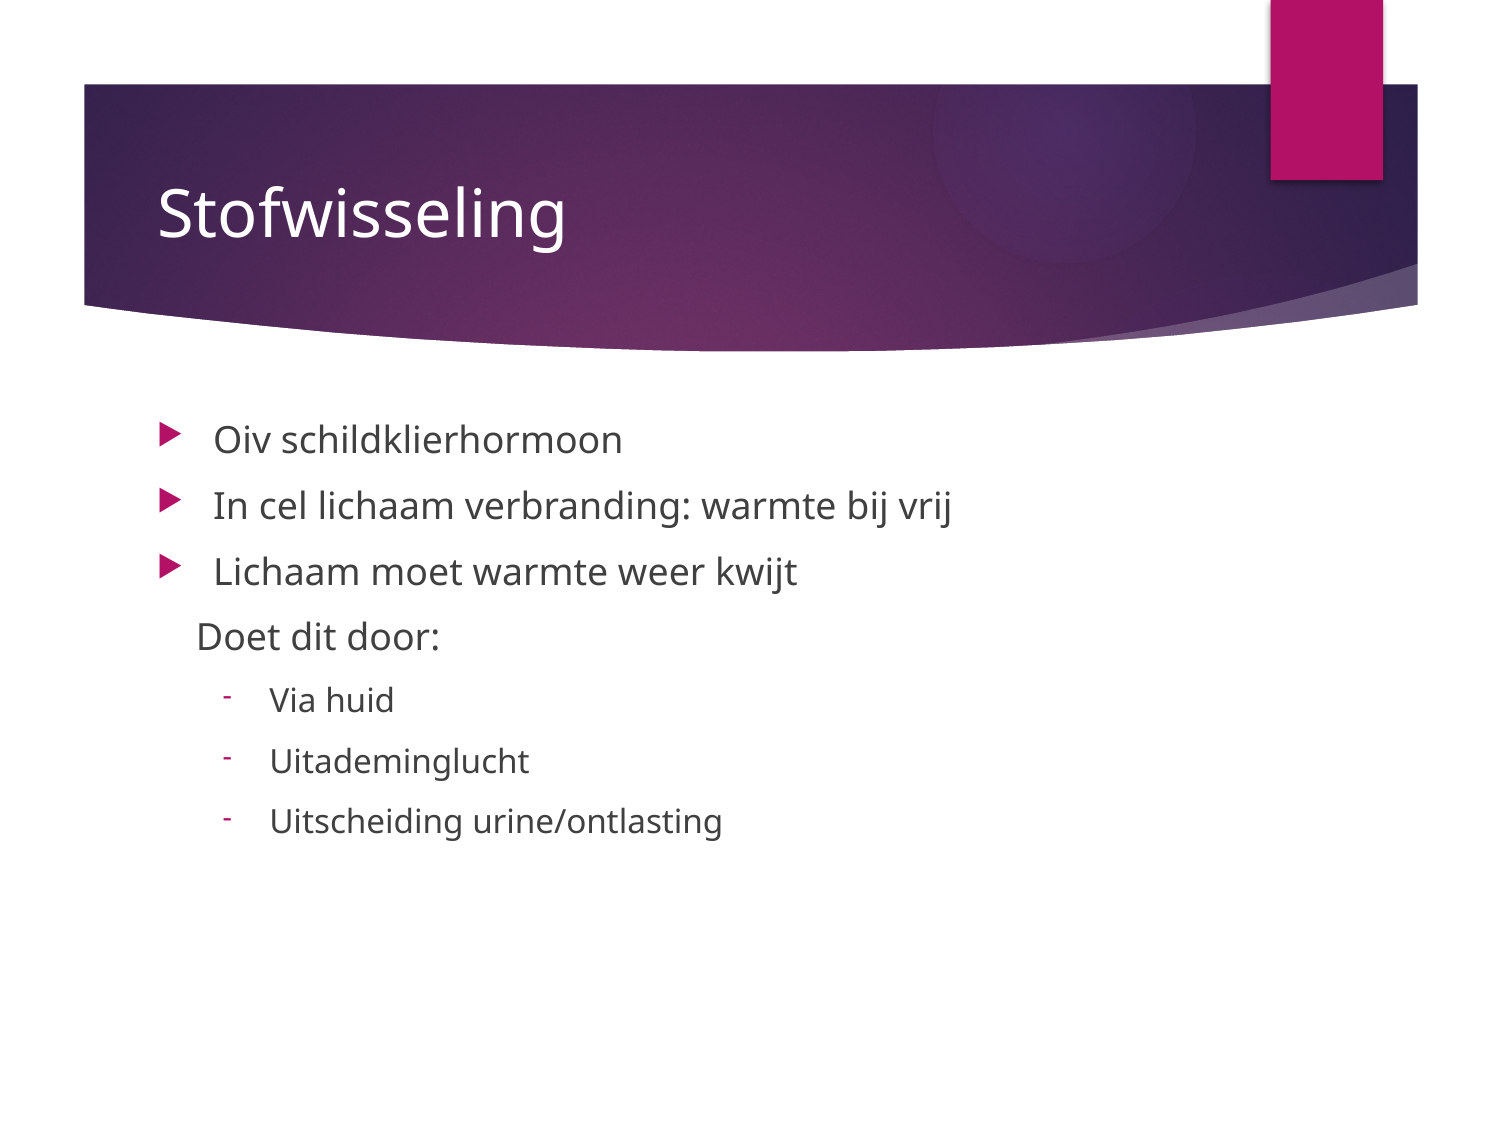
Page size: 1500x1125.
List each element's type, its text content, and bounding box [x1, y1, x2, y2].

title Stofwisseling [142, 152, 1183, 269]
list Oiv schildklierhormoon In cel lichaam verbranding: warmte bij vrij Lichaam moet warmte weer kwijt Doet dit door: Via huid Uitademinglucht Uitscheiding urine/ontlasting [141, 408, 1183, 988]
